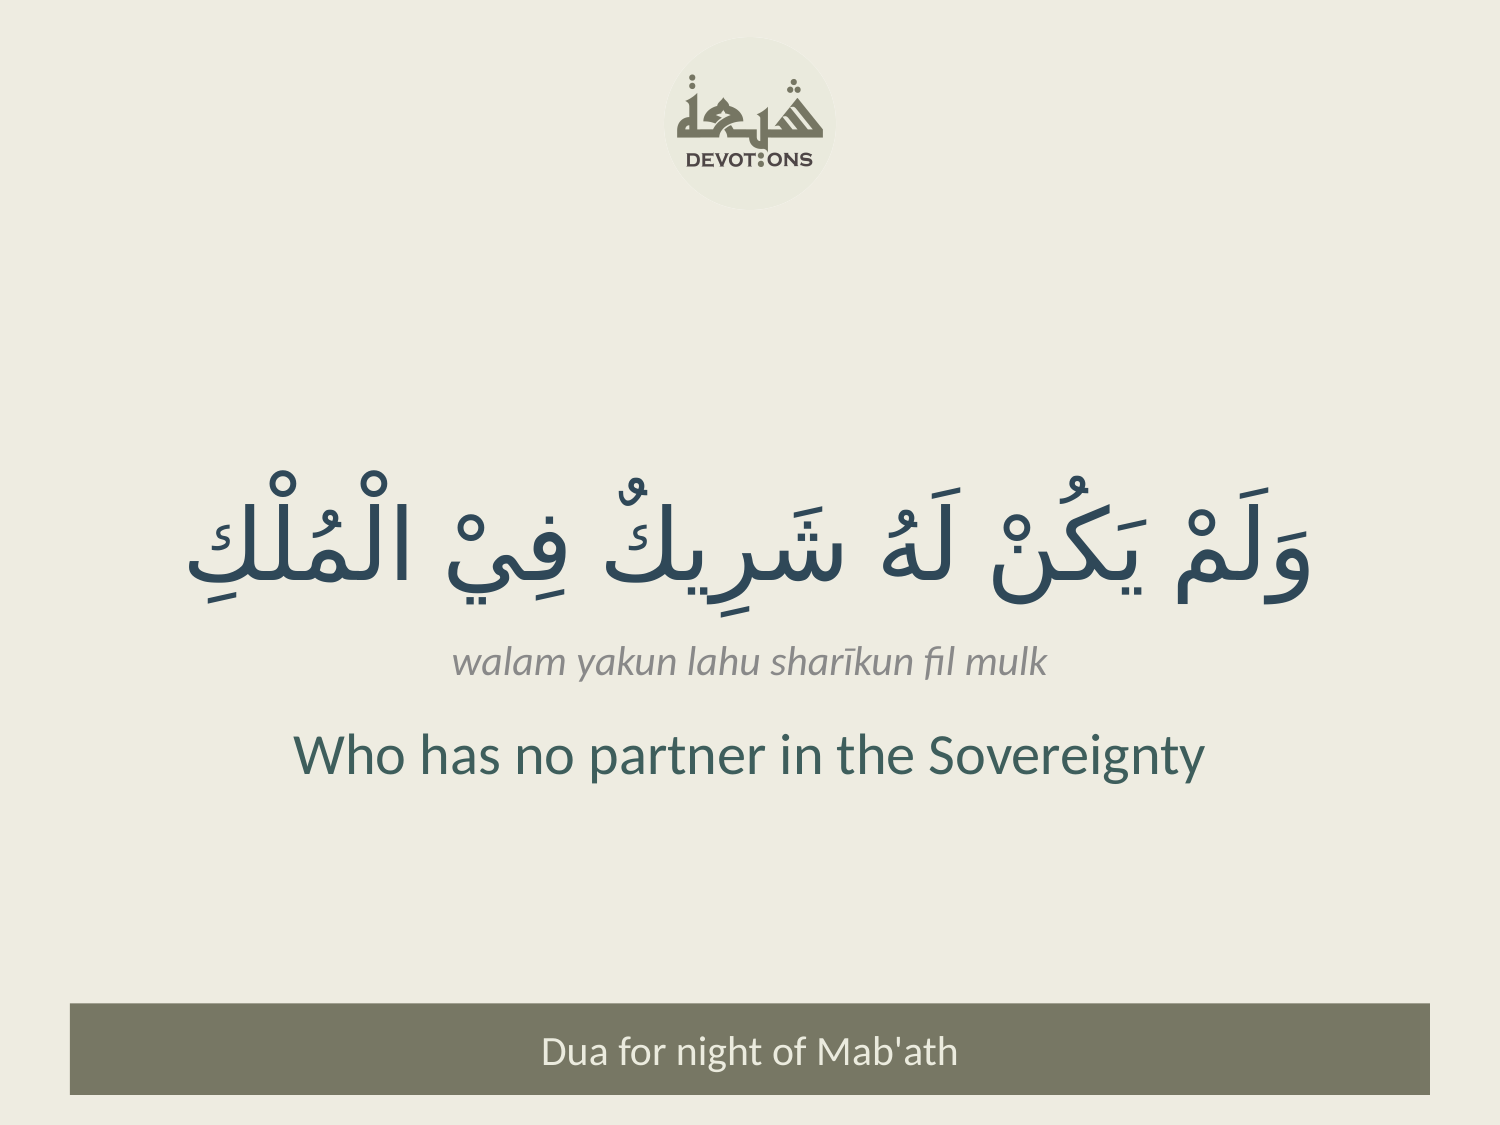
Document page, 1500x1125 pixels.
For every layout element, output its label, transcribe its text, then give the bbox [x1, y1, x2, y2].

list وَلَمْ يَكُنْ لَهُ شَرِيكٌ فِيْ الْمُلْكِ walam yakun lahu sharīkun fil mulk Who has no partner in the Sovereignty [69, 203, 1430, 1003]
picture [656, 29, 844, 203]
list Dua for night of Mab'ath [69, 1003, 1430, 1095]
